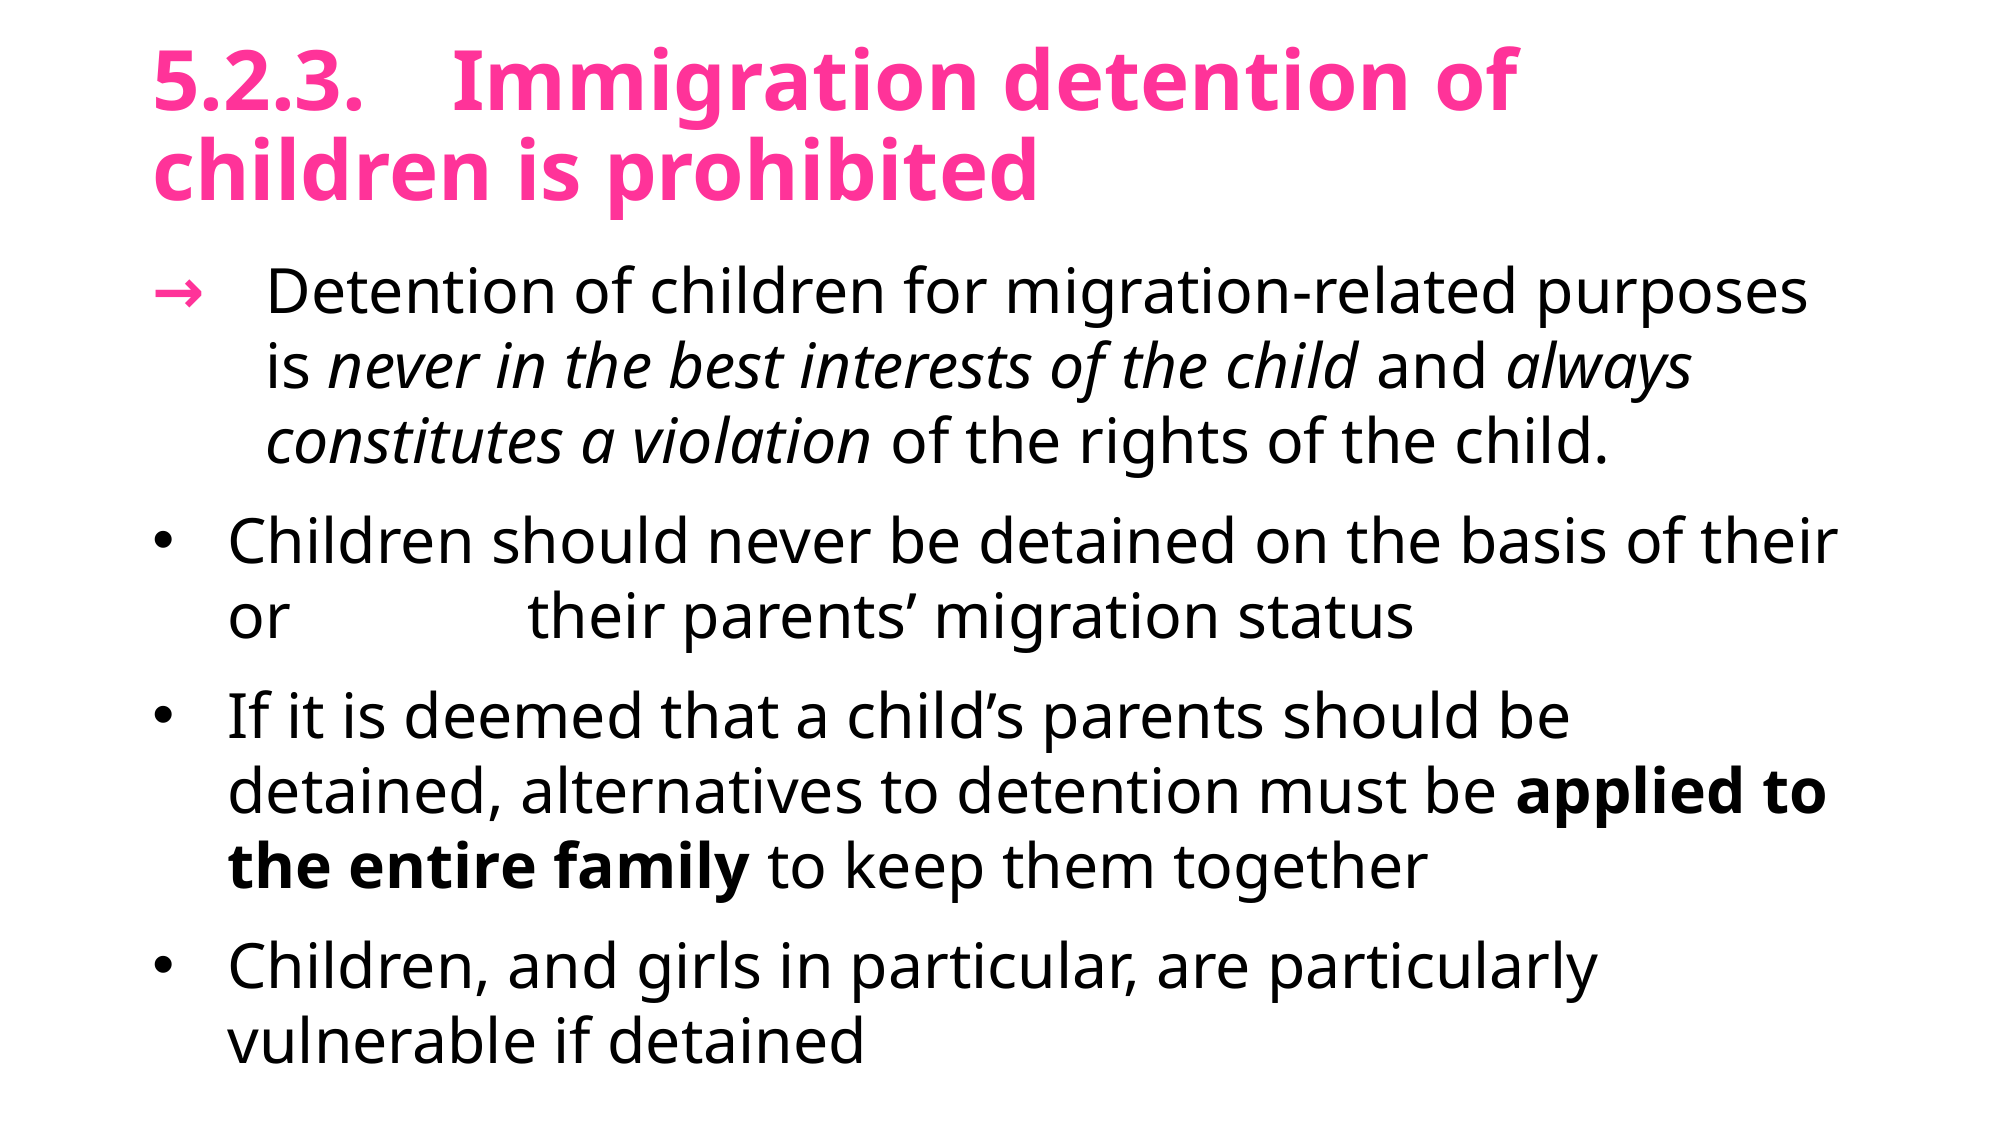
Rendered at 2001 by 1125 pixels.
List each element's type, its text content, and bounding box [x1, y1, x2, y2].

title 5.2.3. Immigration detention of children is prohibited [137, 59, 1863, 197]
list → Detention of children for migration-related purposes is never in the best interests of the child and always constitutes a violation of the rights of the child. Children should never be detained on the basis of their or their parents’ migration status If it is deemed that a child’s parents should be detained, alternatives to detention must be applied to the entire family to keep them together Children, and girls in particular, are particularly vulnerable if detained [137, 244, 1863, 1103]
